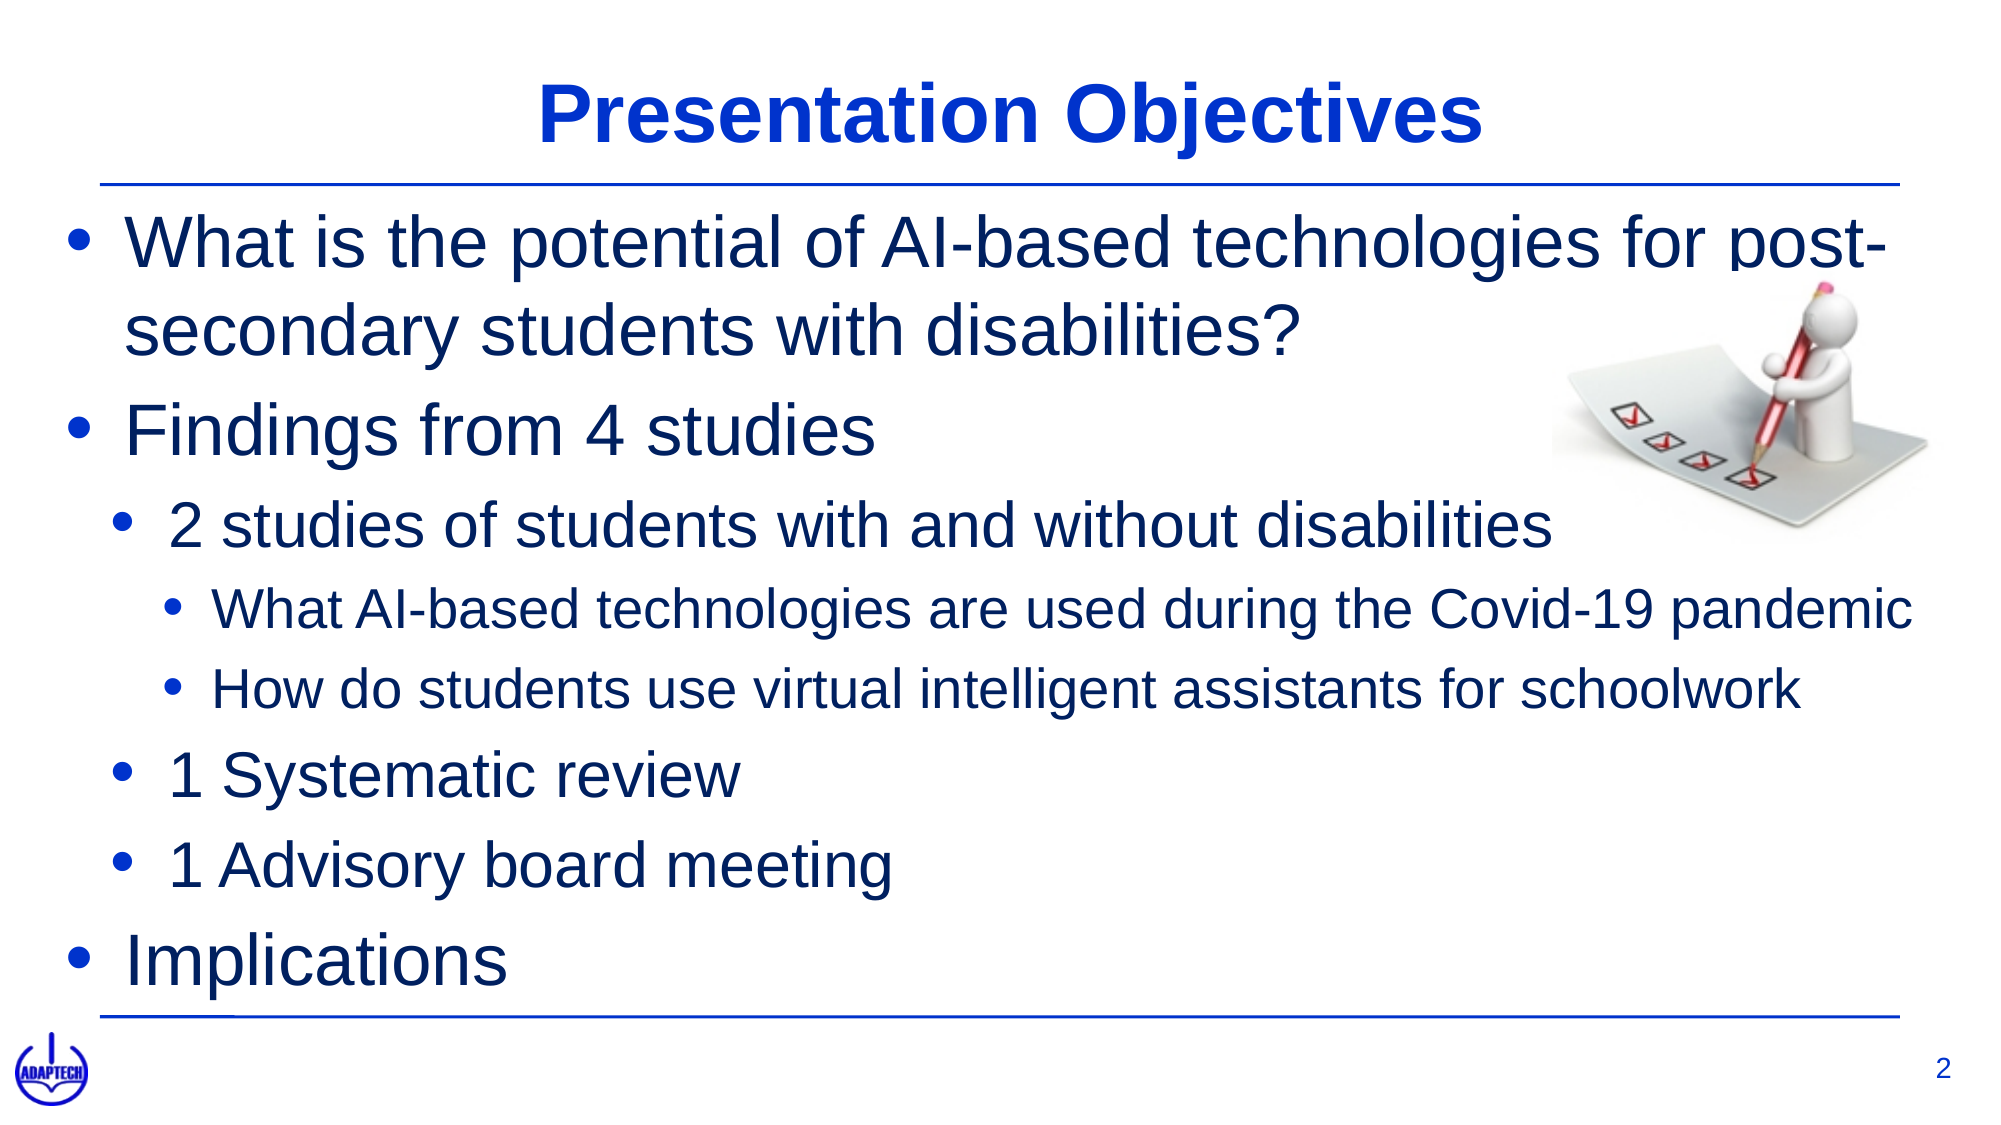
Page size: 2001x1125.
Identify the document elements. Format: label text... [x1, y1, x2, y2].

text_box What is the potential of AI-based technologies for post-secondary students with disabilities? Findings from 4 studies 2 studies of students with and without disabilities What AI-based technologies are used during the Covid-19 pandemic How do students use virtual intelligent assistants for schoolwork 1 Systematic review 1 Advisory board meeting Implications Current AI tools used by postsecondary students AI tools available but not used by students Future AI-based technologies Implications for AI developers [50, 187, 1950, 938]
picture [15, 1032, 88, 1106]
picture [1552, 271, 1944, 544]
slide_number 2 [1887, 1042, 2000, 1106]
title Presentation Objectives [319, 54, 1681, 167]
